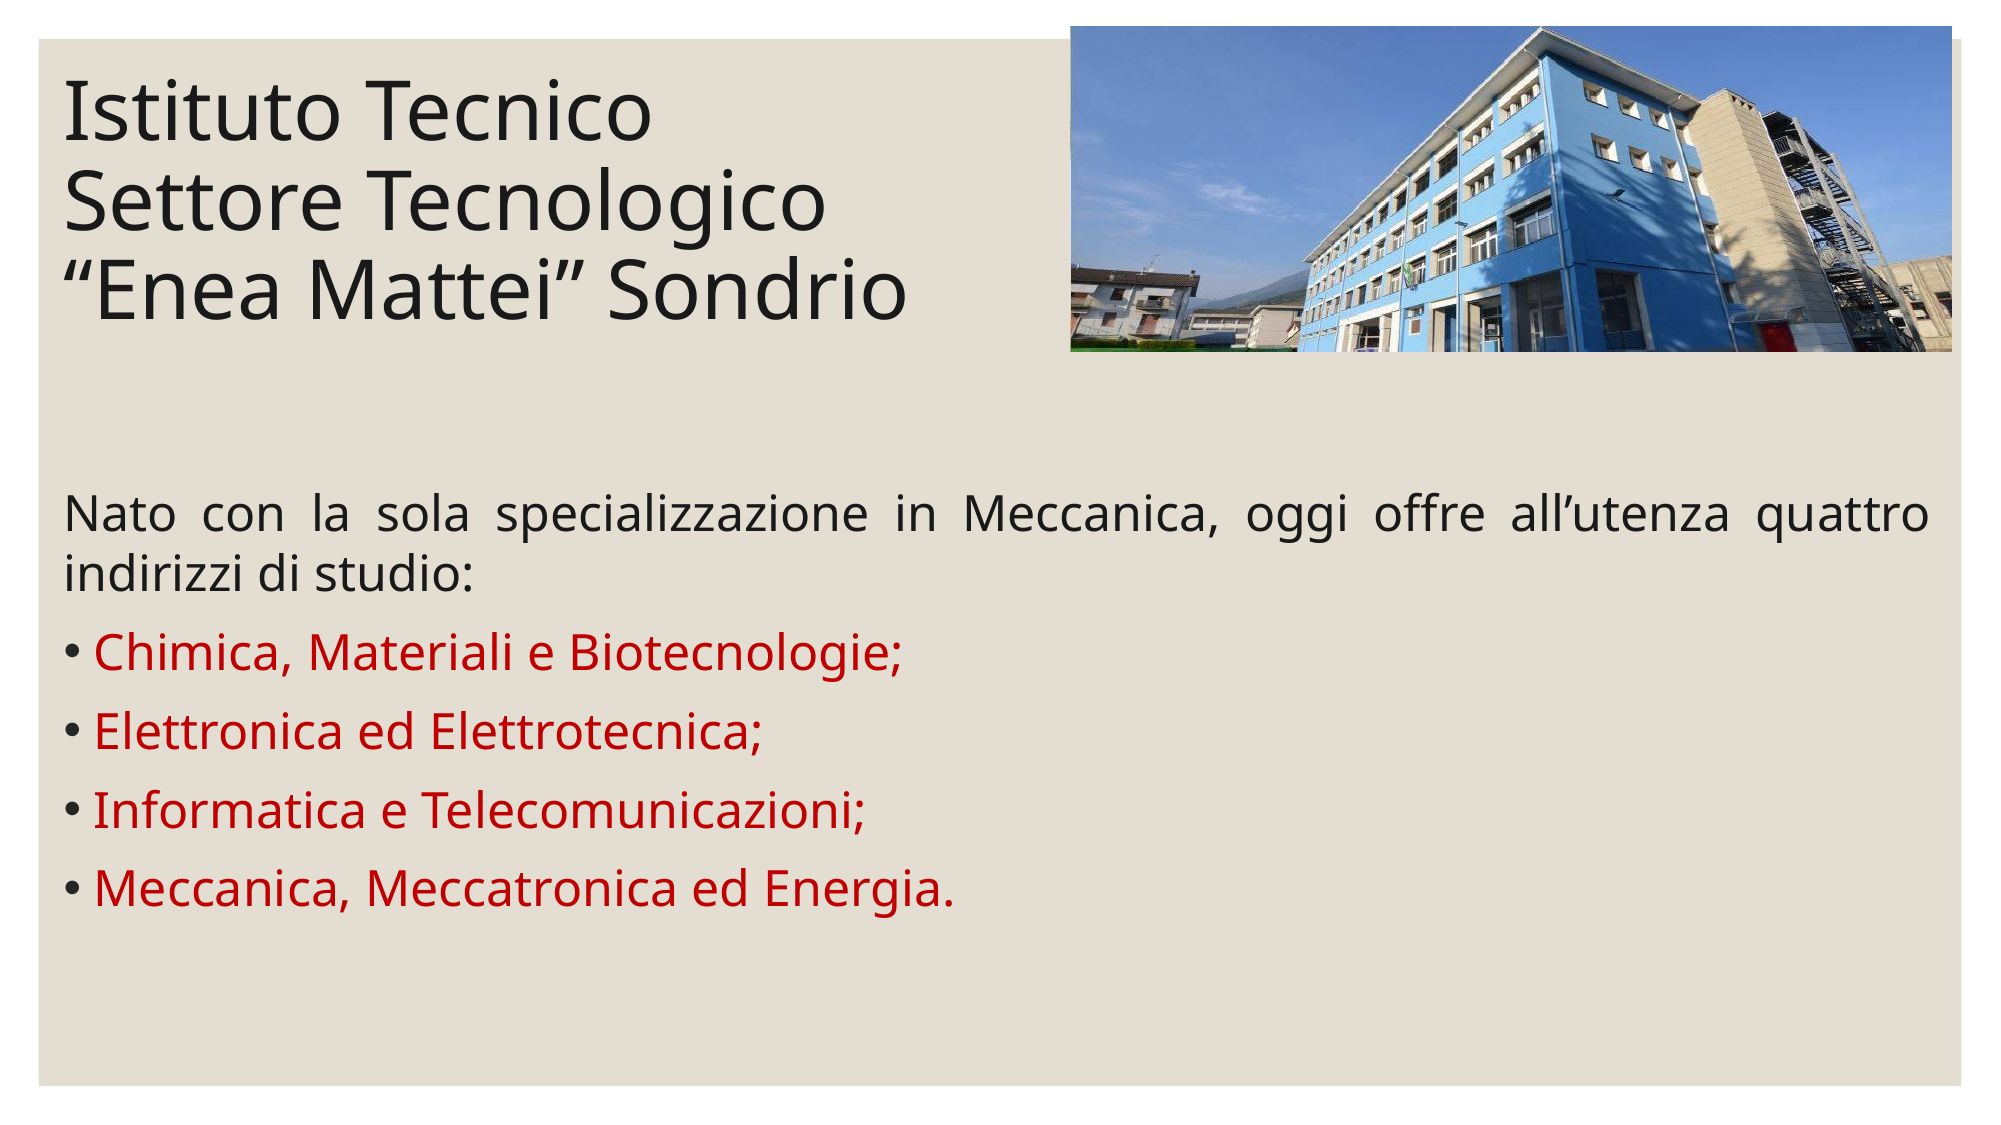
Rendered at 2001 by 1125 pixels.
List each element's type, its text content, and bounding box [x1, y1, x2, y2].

picture [1070, 26, 1952, 352]
list Nato con la sola specializzazione in Meccanica, oggi offre all’utenza quattro indirizzi di studio: Chimica, Materiali e Biotecnologie; Elettronica ed Elettrotecnica; Informatica e Telecomunicazioni; Meccanica, Meccatronica ed Energia. [48, 474, 1948, 1099]
title Istituto Tecnico Settore Tecnologico “Enea Mattei” Sondrio [48, 60, 1064, 347]
